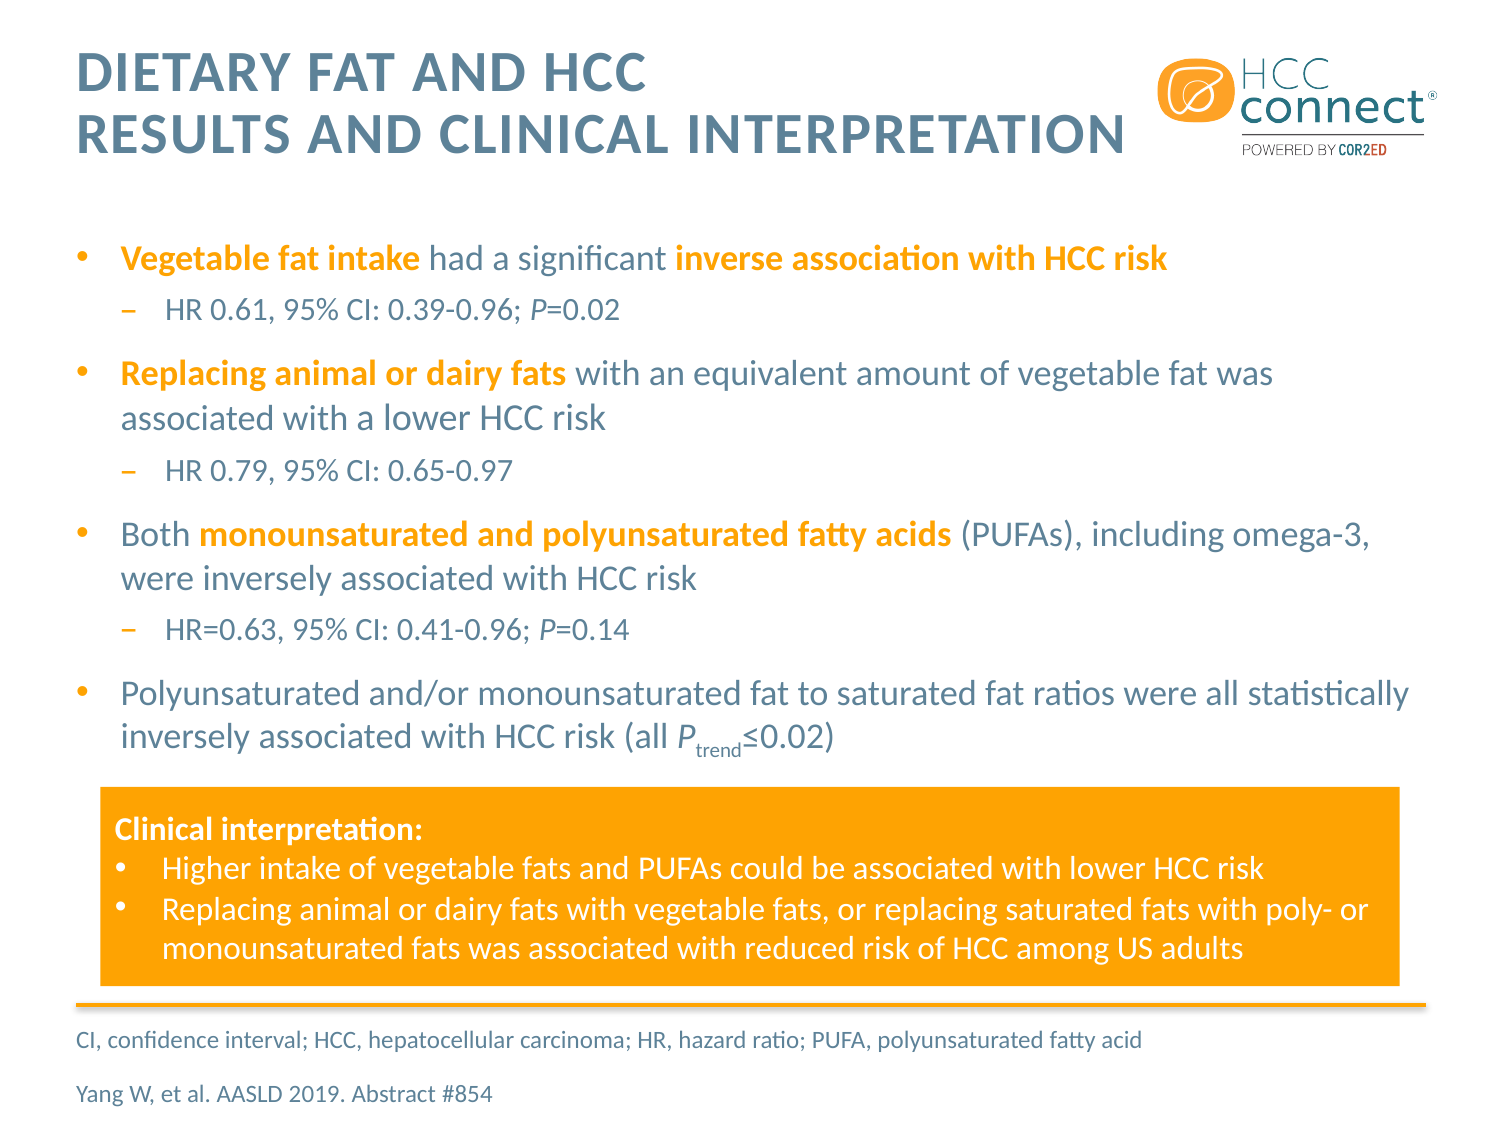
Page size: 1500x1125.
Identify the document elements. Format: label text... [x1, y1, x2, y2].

picture [1152, 44, 1451, 169]
text_box Clinical interpretation: Higher intake of vegetable fats and PUFAs could be associated with lower HCC risk Replacing animal or dairy fats with vegetable fats, or replacing saturated fats with poly- or monounsaturated fats was associated with reduced risk of HCC among US adults [98, 785, 1402, 988]
list Vegetable fat intake had a significant inverse association with HCC risk HR 0.61, 95% CI: 0.39-0.96; P=0.02 Replacing animal or dairy fats with an equivalent amount of vegetable fat was associated with a lower HCC risk HR 0.79, 95% CI: 0.65-0.97 Both monounsaturated and polyunsaturated fatty acids (PUFAs), including omega-3, were inversely associated with HCC risk HR=0.63, 95% CI: 0.41-0.96; P=0.14 Polyunsaturated and/or monounsaturated fat to saturated fat ratios were all statistically inversely associated with HCC risk (all Ptrend≤0.02) [76, 233, 1425, 764]
list CI, confidence interval; HCC, hepatocellular carcinoma; HR, hazard ratio; PUFA, polyunsaturated fatty acid Yang W, et al. AASLD 2019. Abstract #854 [76, 1019, 1329, 1112]
title Dietary Fat and HCC results and clinical interpretation [76, 40, 1152, 173]
